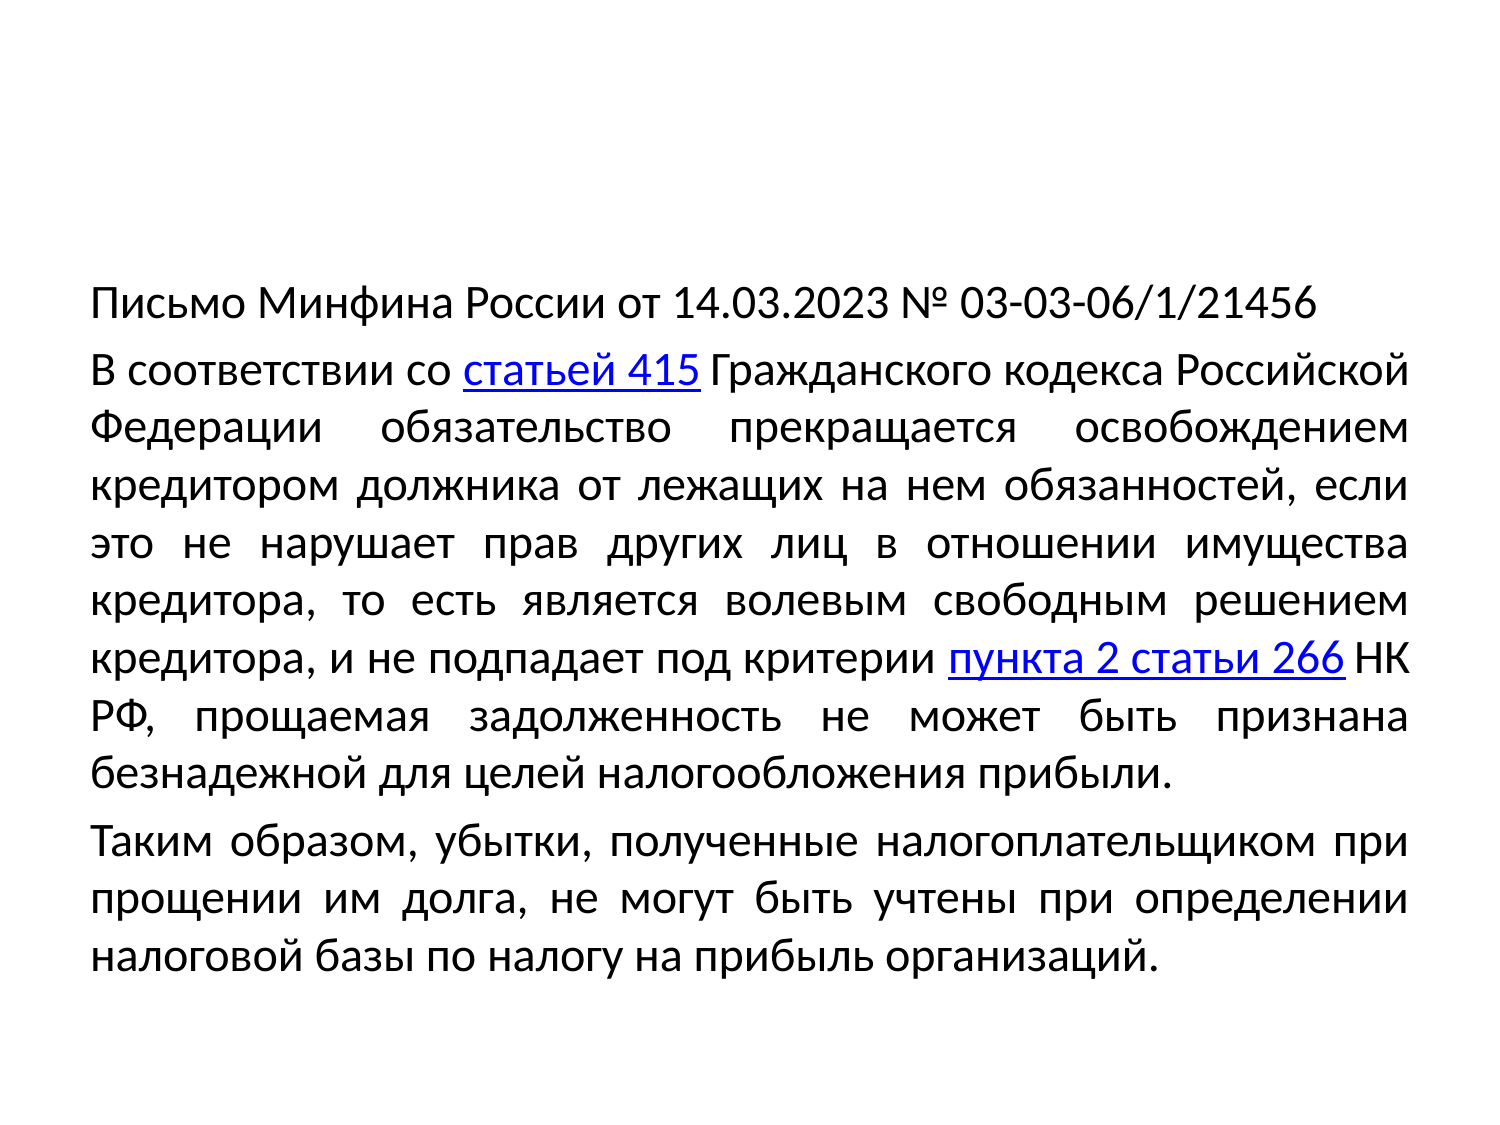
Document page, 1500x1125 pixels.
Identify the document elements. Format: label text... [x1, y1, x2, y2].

list Письмо Минфина России от 14.03.2023 № 03-03-06/1/21456 В соответствии со статьей 415 Гражданского кодекса Российской Федерации обязательство прекращается освобождением кредитором должника от лежащих на нем обязанностей, если это не нарушает прав других лиц в отношении имущества кредитора, то есть является волевым свободным решением кредитора, и не подпадает под критерии пункта 2 статьи 266 НК РФ, прощаемая задолженность не может быть признана безнадежной для целей налогообложения прибыли. Таким образом, убытки, полученные налогоплательщиком при прощении им долга, не могут быть учтены при определении налоговой базы по налогу на прибыль организаций. [75, 262, 1425, 1005]
